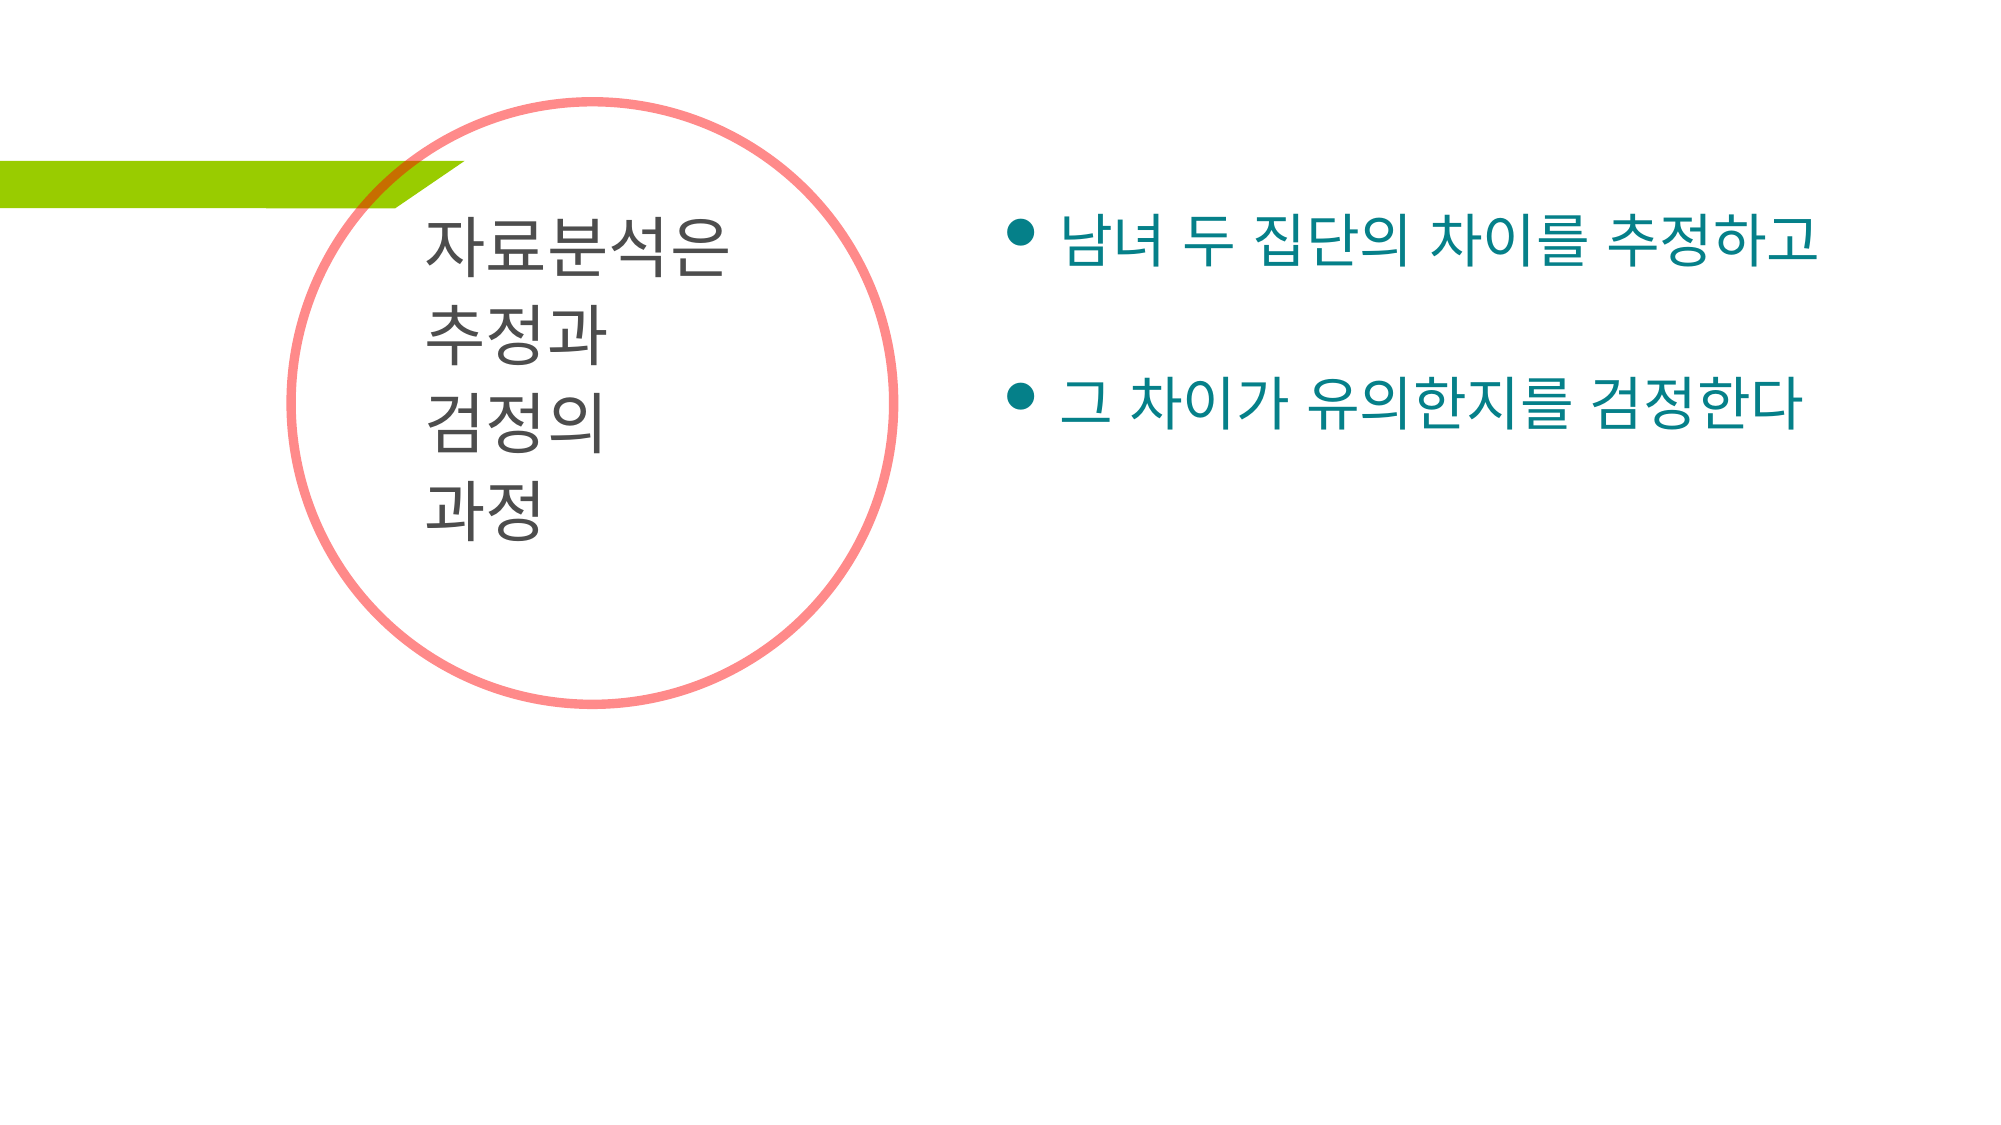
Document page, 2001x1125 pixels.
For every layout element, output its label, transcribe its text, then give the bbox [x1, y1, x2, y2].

title 자료분석은 추정과 검정의 과정 [409, 78, 931, 669]
list 남녀 두 집단의 차이를 추정하고 그 차이가 유의한지를 검정한다 [988, 196, 1886, 516]
text_box [291, 101, 894, 705]
